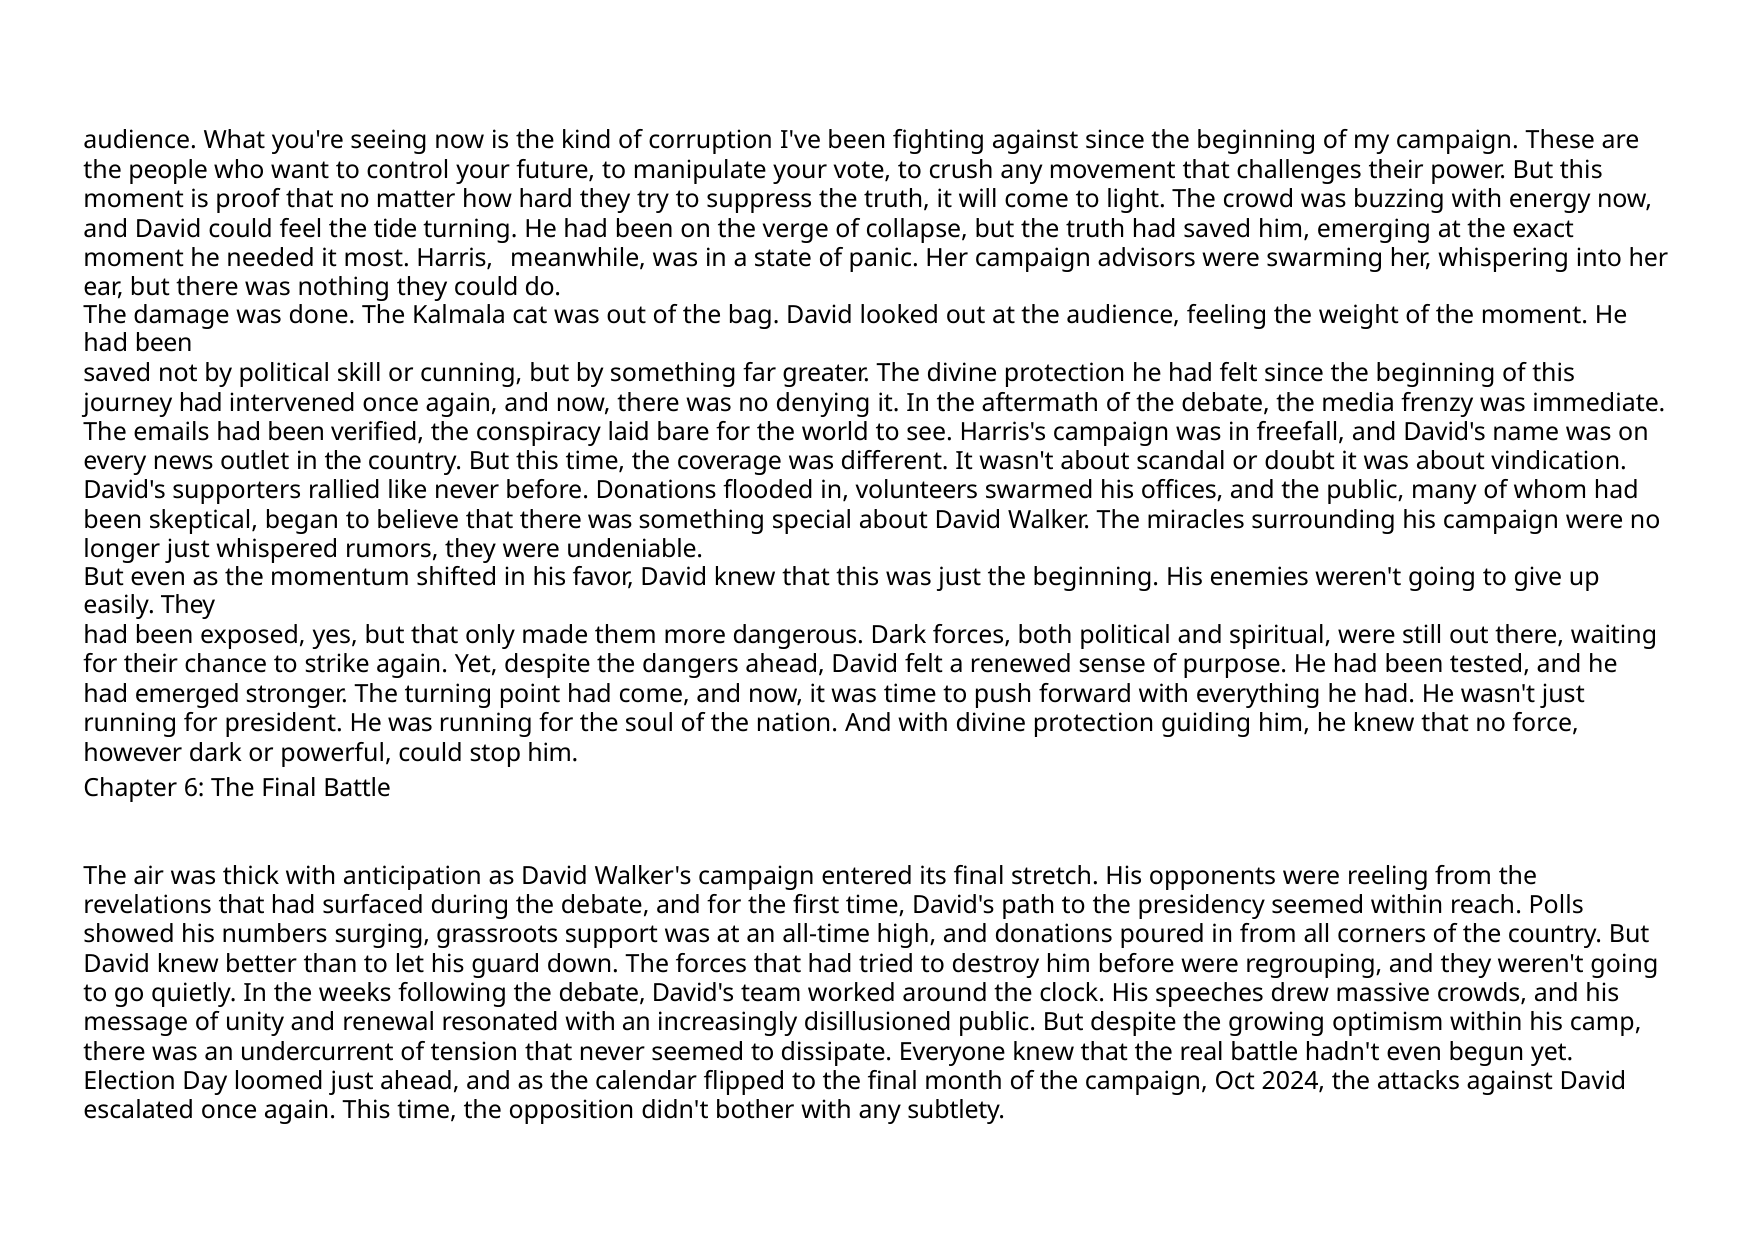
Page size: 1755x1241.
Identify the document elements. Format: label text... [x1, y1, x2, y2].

text_box Chapter 6: The Final Battle The air was thick with anticipation as David Walker's campaign entered its final stretch. His opponents were reeling from the revelations that had surfaced during the debate, and for the first time, David's path to the presidency seemed within reach. Polls showed his numbers surging, grassroots support was at an all-time high, and donations poured in from all corners of the country. But David knew better than to let his guard down. The forces that had tried to destroy him before were regrouping, and they weren't going to go quietly. In the weeks following the debate, David's team worked around the clock. His speeches drew massive crowds, and his message of unity and renewal resonated with an increasingly disillusioned public. But despite the growing optimism within his camp, there was an undercurrent of tension that never seemed to dissipate. Everyone knew that the real battle hadn't even begun yet. Election Day loomed just ahead, and as the calendar flipped to the final month of the campaign, Oct 2024, the attacks against David escalated once again. This time, the opposition didn't bother with any subtlety. [81, 769, 1663, 1124]
text_box audience. What you're seeing now is the kind of corruption I've been fighting against since the beginning of my campaign. These are the people who want to control your future, to manipulate your vote, to crush any movement that challenges their power. But this moment is proof that no matter how hard they try to suppress the truth, it will come to light. The crowd was buzzing with energy now, and David could feel the tide turning. He had been on the verge of collapse, but the truth had saved him, emerging at the exact moment he needed it most. Harris, meanwhile, was in a state of panic. Her campaign advisors were swarming her, whispering into her ear, but there was nothing they could do. The damage was done. The Kalmala cat was out of the bag. David looked out at the audience, feeling the weight of the moment. He had been saved not by political skill or cunning, but by something far greater. The divine protection he had felt since the beginning of this journey had intervened once again, and now, there was no denying it. In the aftermath of the debate, the media frenzy was immediate. The emails had been verified, the conspiracy laid bare for the world to see. Harris's campaign was in freefall, and David's name was on every news outlet in the country. But this time, the coverage was different. It wasn't about scandal or doubt it was about vindication. David's supporters rallied like never before. Donations flooded in, volunteers swarmed his offices, and the public, many of whom had been skeptical, began to believe that there was something special about David Walker. The miracles surrounding his campaign were no longer just whispered rumors, they were undeniable. But even as the momentum shifted in his favor, David knew that this was just the beginning. His enemies weren't going to give up easily. They had been exposed, yes, but that only made them more dangerous. Dark forces, both political and spiritual, were still out there, waiting for their chance to strike again. Yet, despite the dangers ahead, David felt a renewed sense of purpose. He had been tested, and he had emerged stronger. The turning point had come, and now, it was time to push forward with everything he had. He wasn't just running for president. He was running for the soul of the nation. And with divine protection guiding him, he knew that no force, however dark or powerful, could stop him. [81, 121, 1670, 766]
